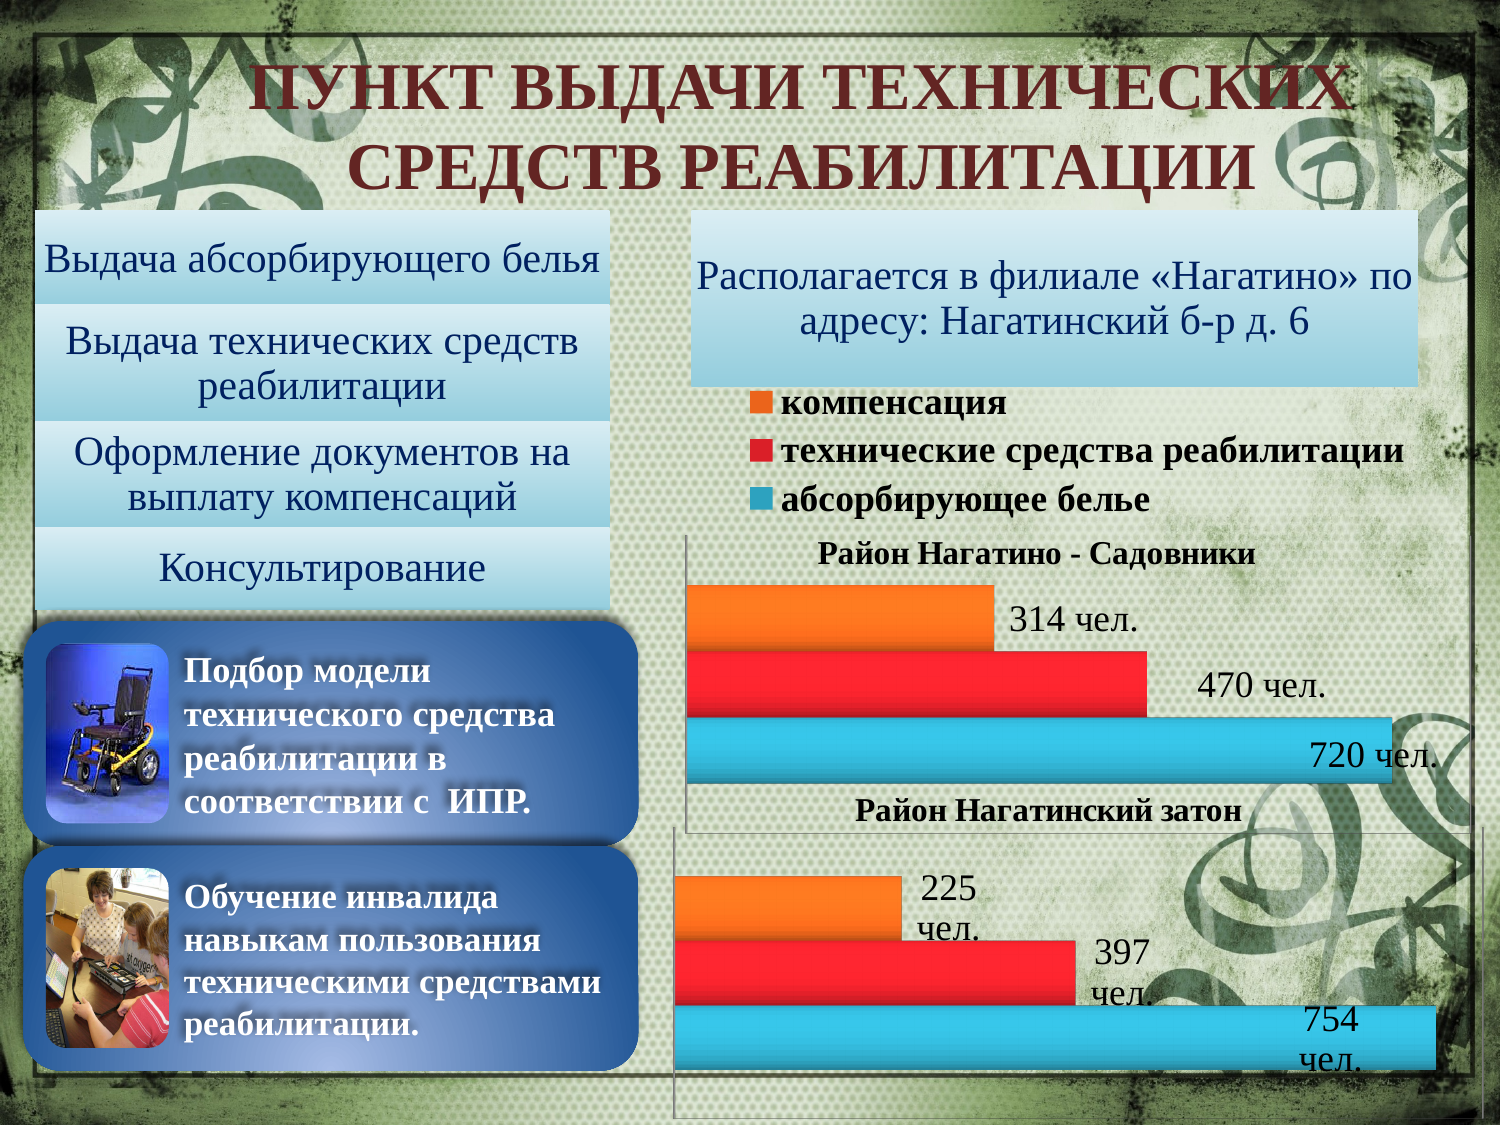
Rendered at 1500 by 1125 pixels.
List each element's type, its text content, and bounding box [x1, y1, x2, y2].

text_box Выдача технических средств реабилитации [35, 304, 610, 421]
text_box Располагается в филиале «Нагатино» по адресу: Нагатинский б-р д. 6 [691, 210, 1418, 350]
text_box Оформление документов на выплату компенсаций [35, 421, 610, 527]
text_box Выдача абсорбирующего белья [35, 210, 610, 304]
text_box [23, 620, 639, 1071]
text_box Консультирование [35, 527, 610, 608]
title Пункт выдачи технических средств реабилитации [164, 35, 1439, 259]
picture [0, 0, 1500, 1125]
chart [655, 363, 1500, 1125]
